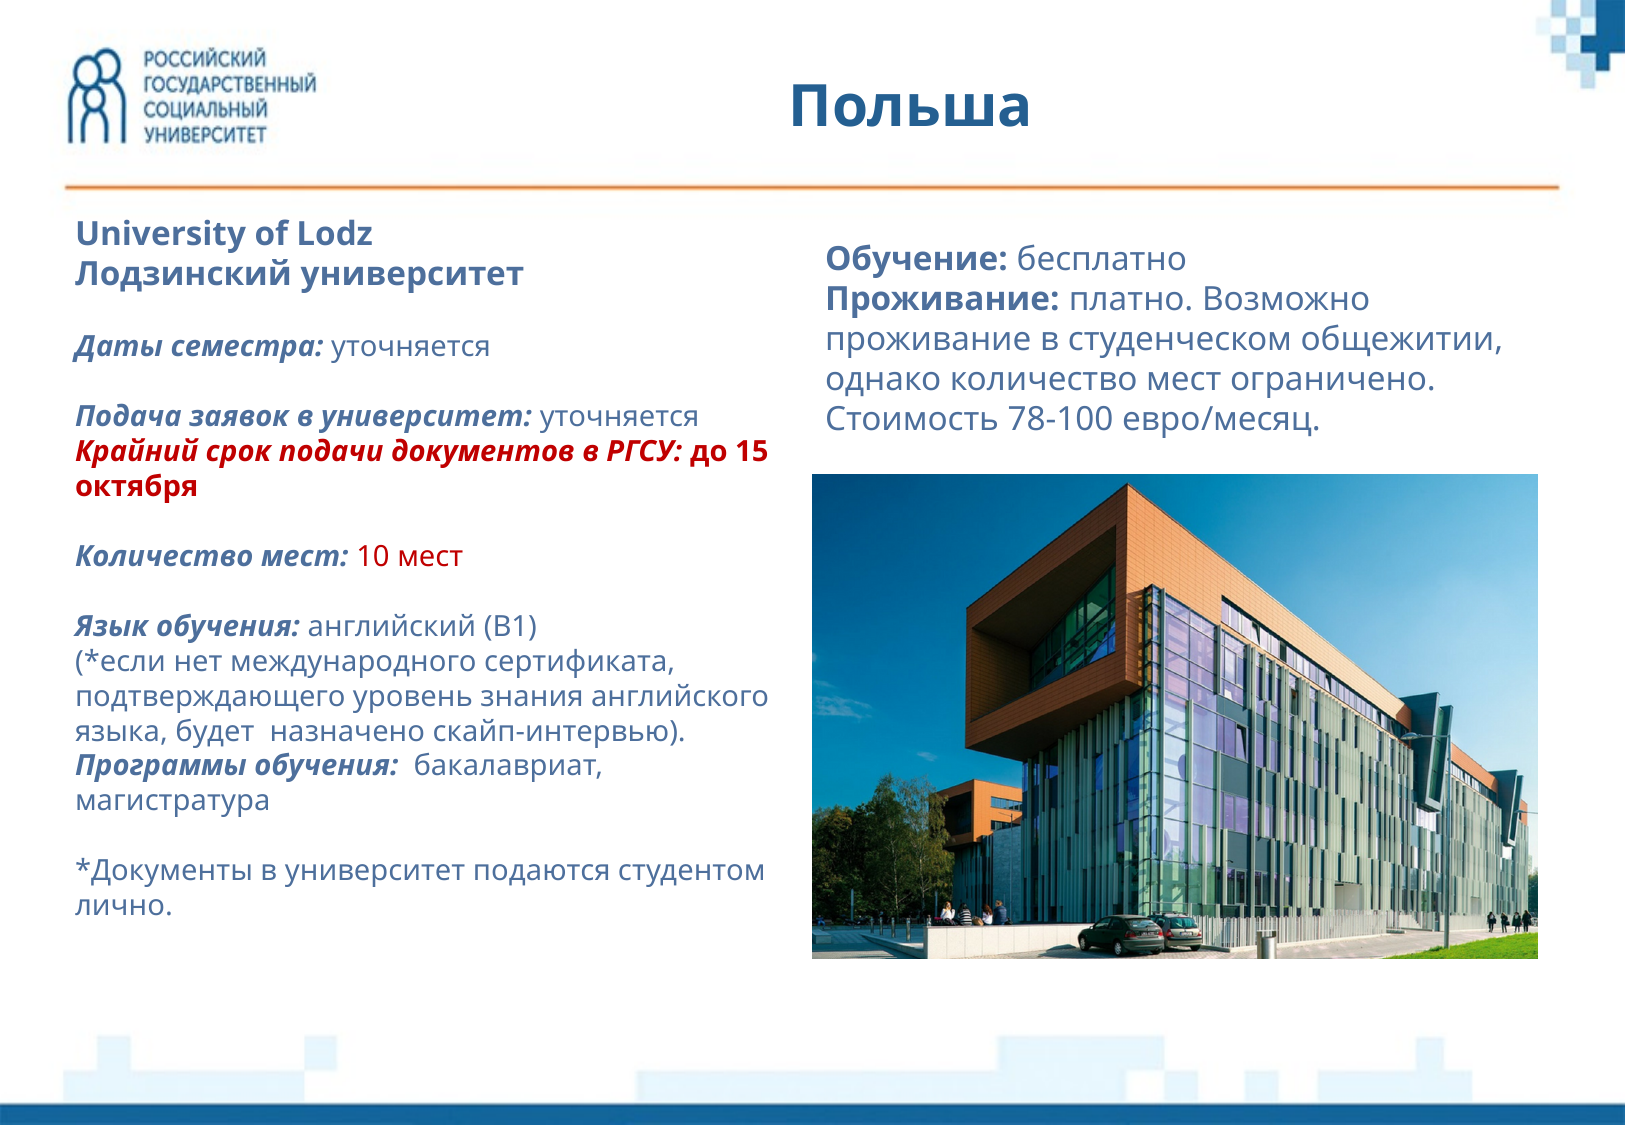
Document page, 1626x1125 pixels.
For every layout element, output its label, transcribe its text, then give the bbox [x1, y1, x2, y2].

text_box University of Lodz Лодзинский университет Даты семестра: уточняется Подача заявок в университет: уточняется Крайний срок подачи документов в РГСУ: до 15 октября Количество мест: 10 мест Язык обучения: английский (B1) (*если нет международного сертификата, подтверждающего уровень знания английского языка, будет назначено скайп-интервью). Программы обучения: бакалавриат, магистратура *Документы в университет подаются студентом лично. [75, 212, 775, 922]
text_box Обучение: бесплатно Проживание: платно. Возможно проживание в студенческом общежитии, однако количество мест ограничено. Стоимость 78-100 евро/месяц. [825, 237, 1525, 438]
title Польша [348, 68, 1474, 139]
picture [0, 0, 1625, 1125]
